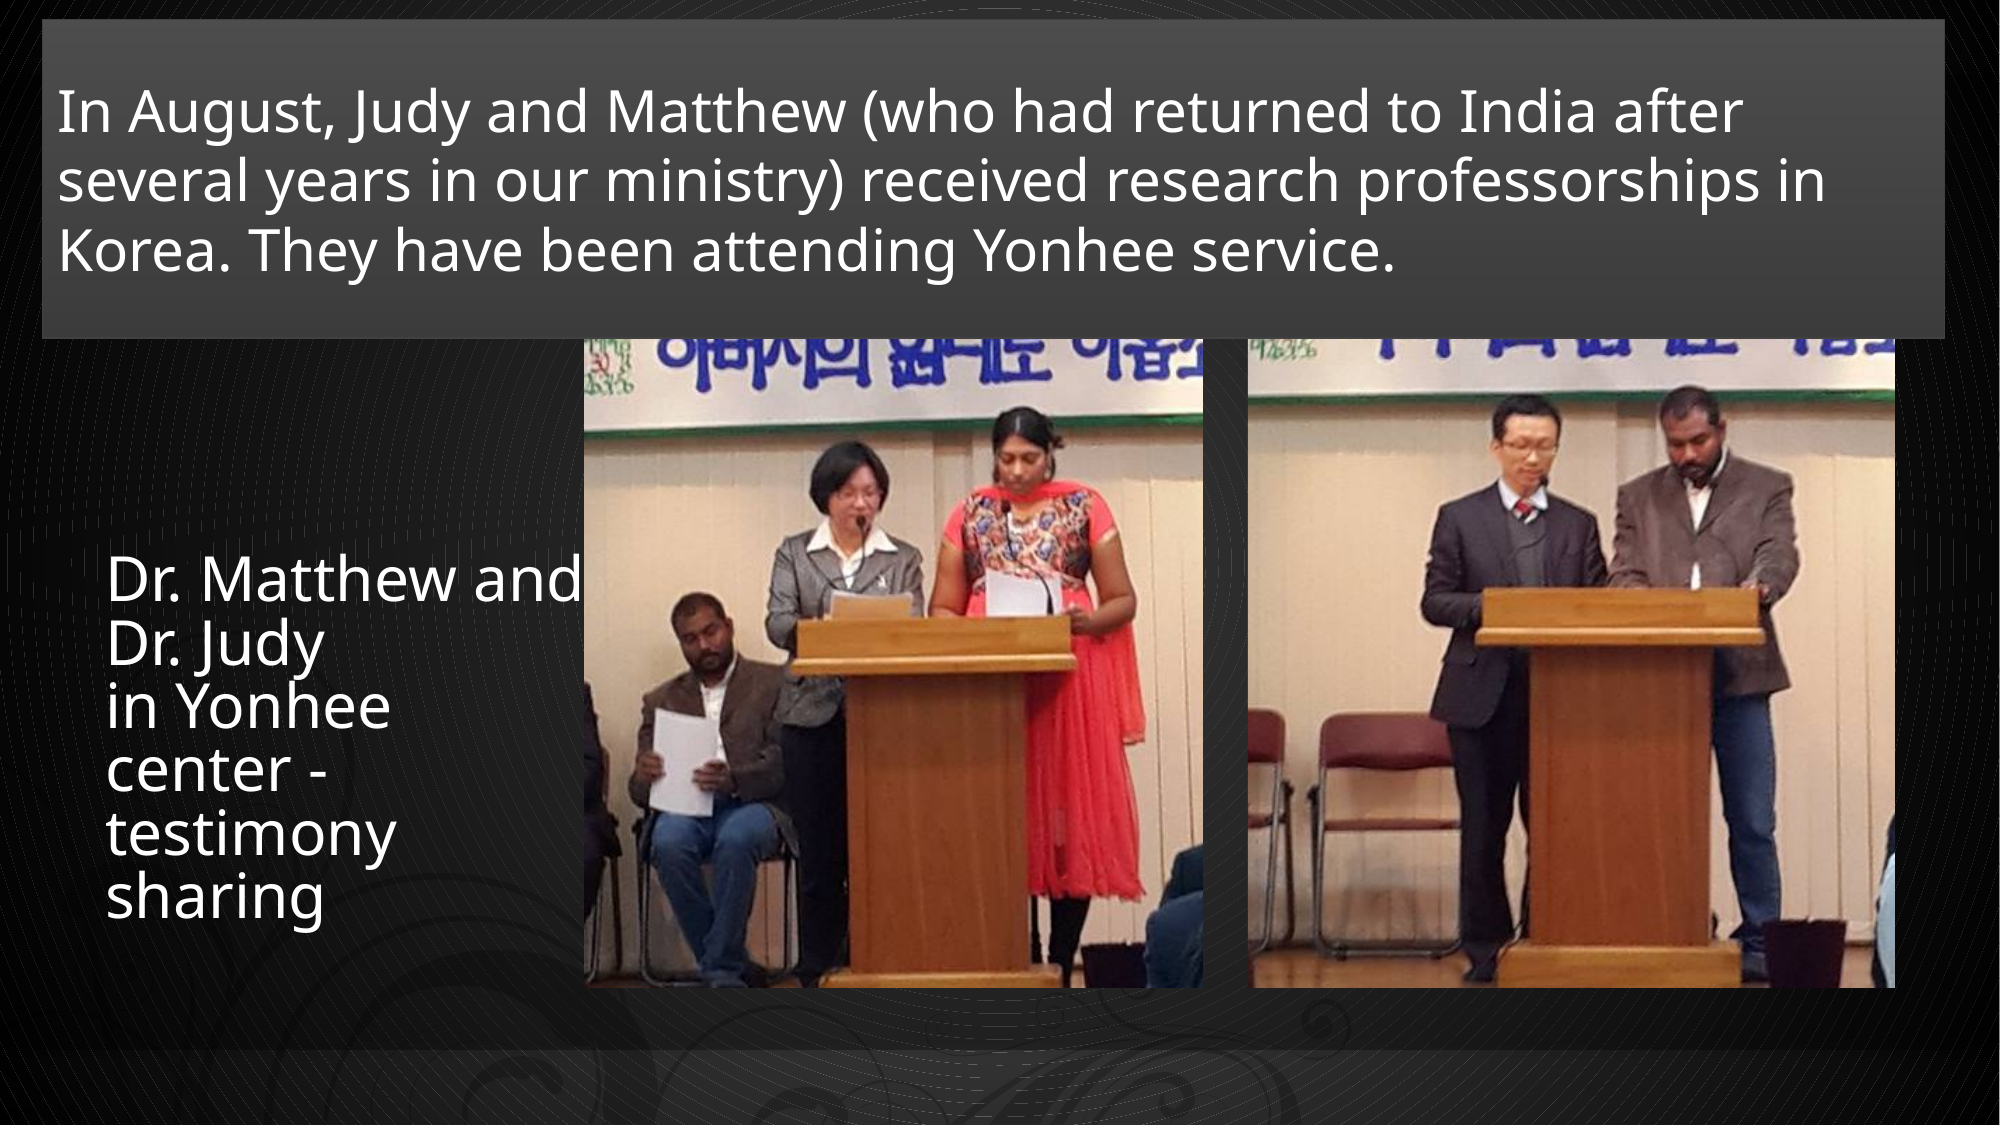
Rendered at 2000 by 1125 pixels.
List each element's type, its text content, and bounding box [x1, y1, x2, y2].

picture [566, 125, 1203, 988]
title Dr. Matthew and Dr. Judy in Yonhee center - testimony sharing [90, 538, 566, 939]
text_box In August, Judy and Matthew (who had returned to India after several years in our ministry) received research professorships in Korea. They have been attending Yonhee service. [42, 19, 1945, 339]
picture [1247, 125, 1895, 988]
